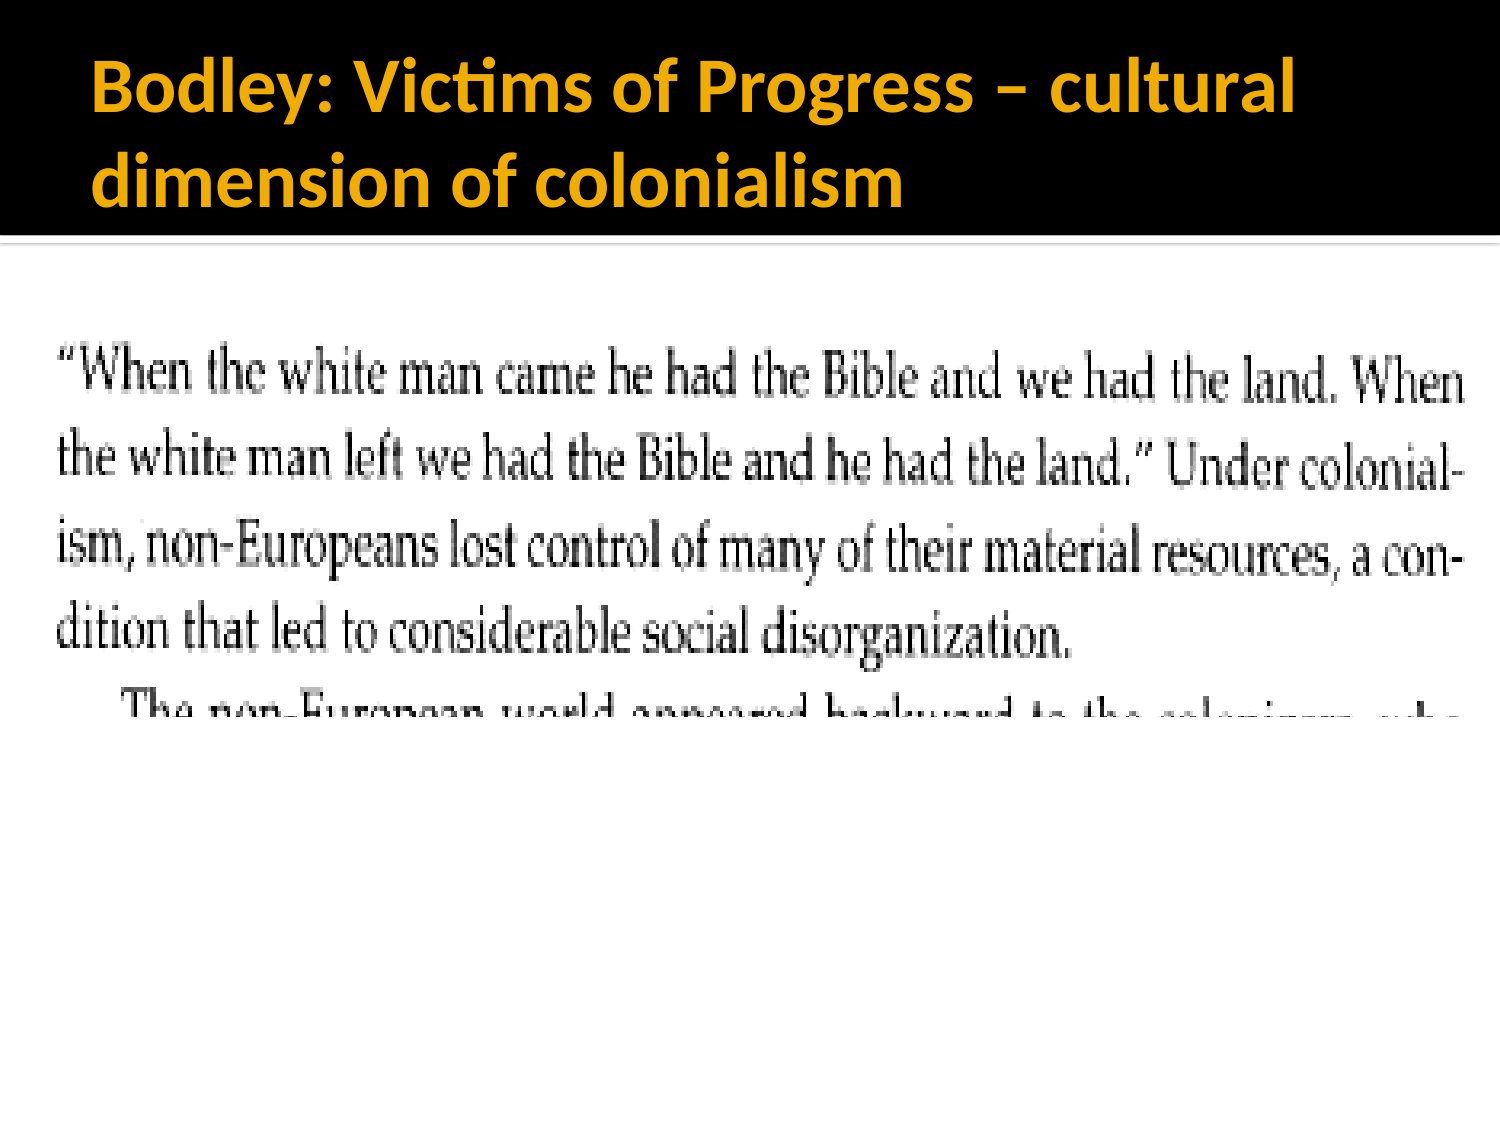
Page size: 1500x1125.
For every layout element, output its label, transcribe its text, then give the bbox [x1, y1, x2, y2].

title Bodley: Victims of Progress – cultural dimension of colonialism [75, 25, 1425, 231]
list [0, 274, 1500, 717]
